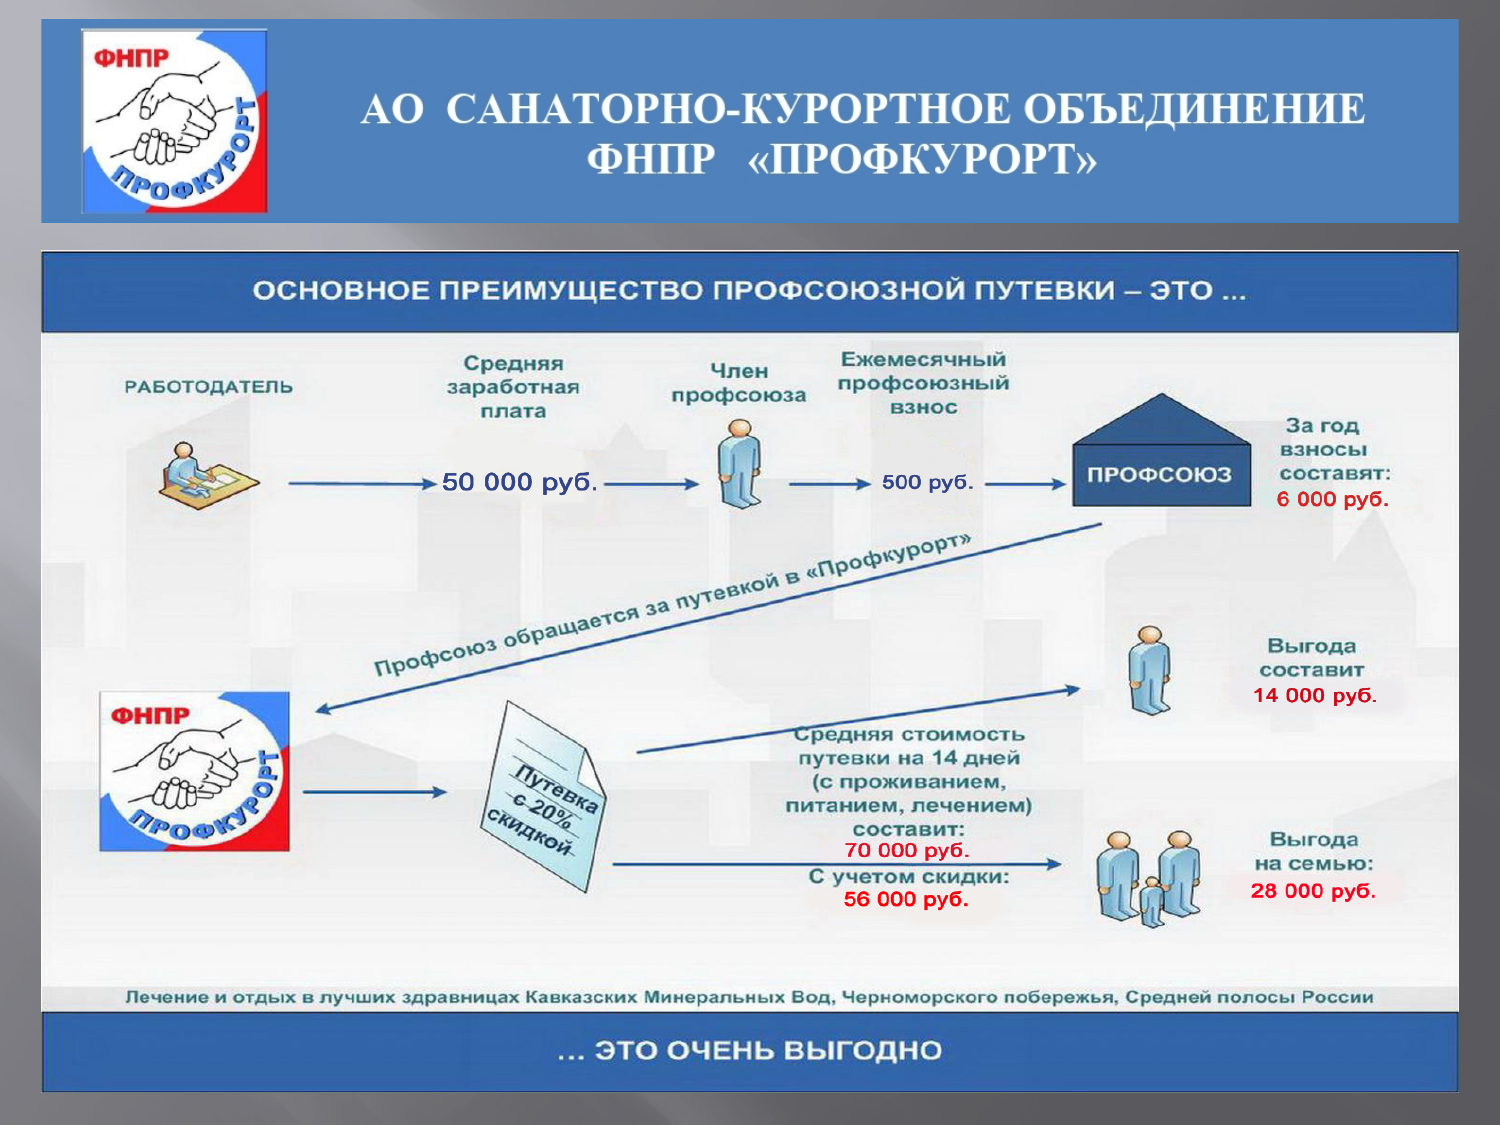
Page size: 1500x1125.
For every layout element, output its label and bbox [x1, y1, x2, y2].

picture [41, 18, 1459, 223]
picture [41, 250, 1459, 1093]
